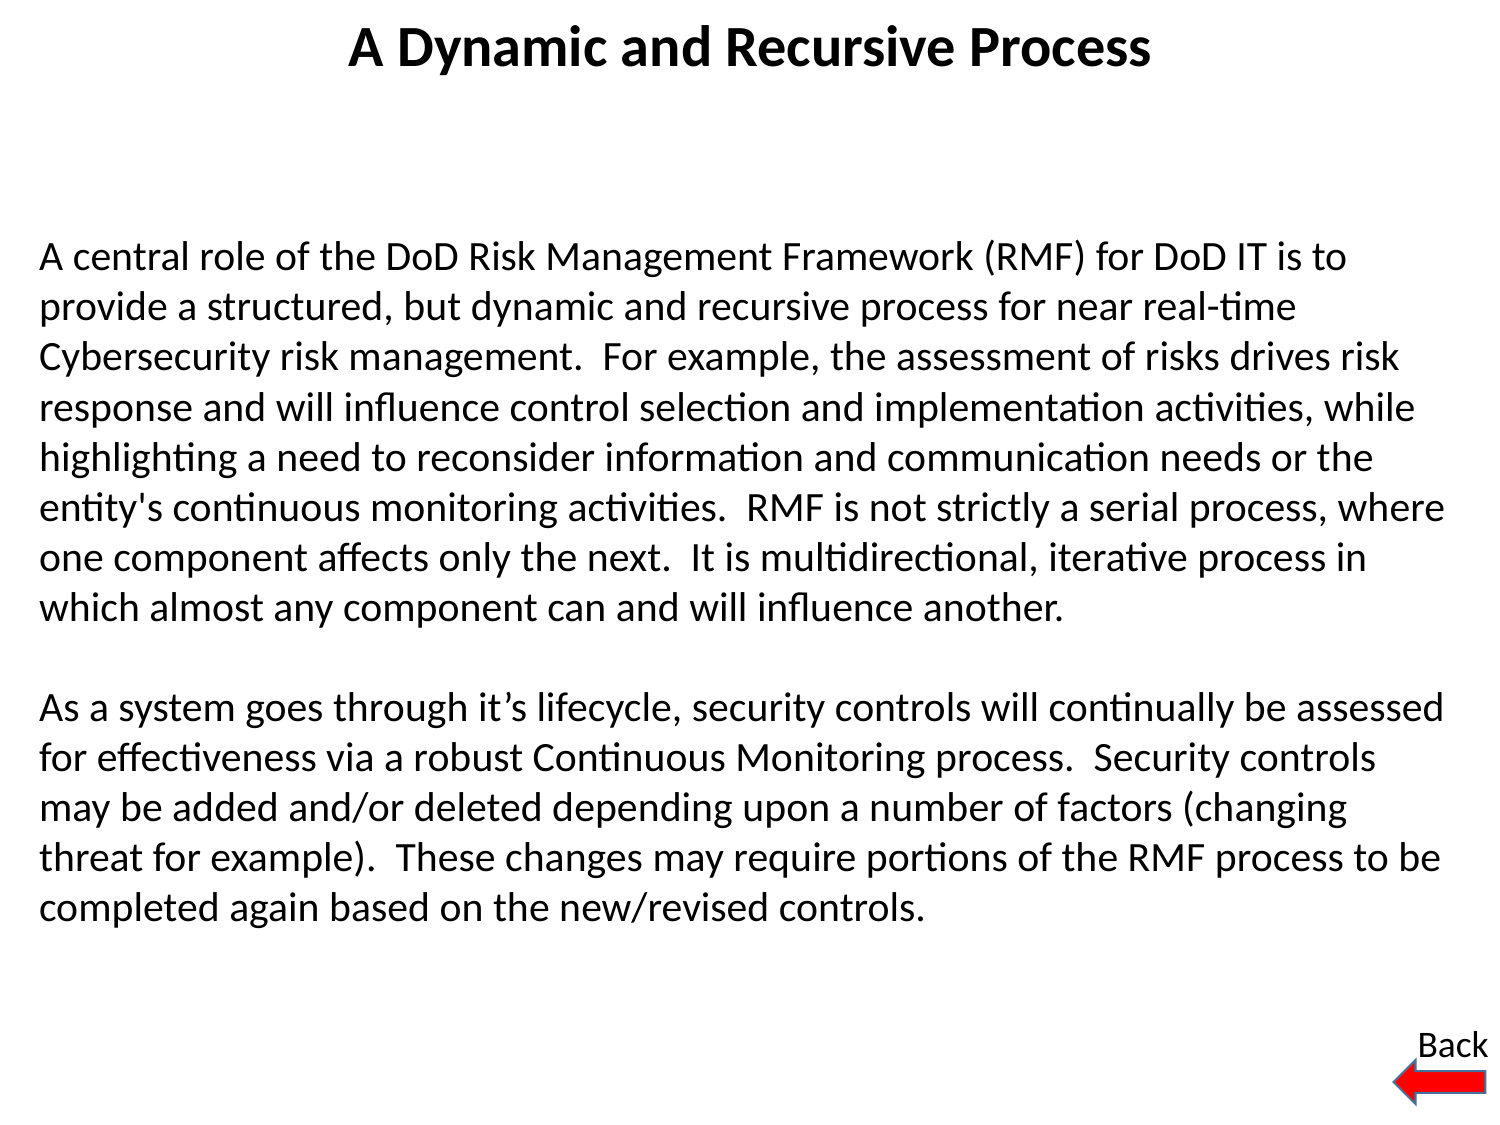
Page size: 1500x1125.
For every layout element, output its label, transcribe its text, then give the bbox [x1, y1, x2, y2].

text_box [1393, 1012, 1500, 1104]
text_box A central role of the DoD Risk Management Framework (RMF) for DoD IT is to provide a structured, but dynamic and recursive process for near real-time Cybersecurity risk management. For example, the assessment of risks drives risk response and will influence control selection and implementation activities, while highlighting a need to reconsider information and communication needs or the entity's continuous monitoring activities. RMF is not strictly a serial process, where one component affects only the next. It is multidirectional, iterative process in which almost any component can and will influence another. As a system goes through it’s lifecycle, security controls will continually be assessed for effectiveness via a robust Continuous Monitoring process. Security controls may be added and/or deleted depending upon a number of factors (changing threat for example). These changes may require portions of the RMF process to be completed again based on the new/revised controls. [24, 221, 1461, 937]
title A Dynamic and Recursive Process [256, 11, 1245, 84]
